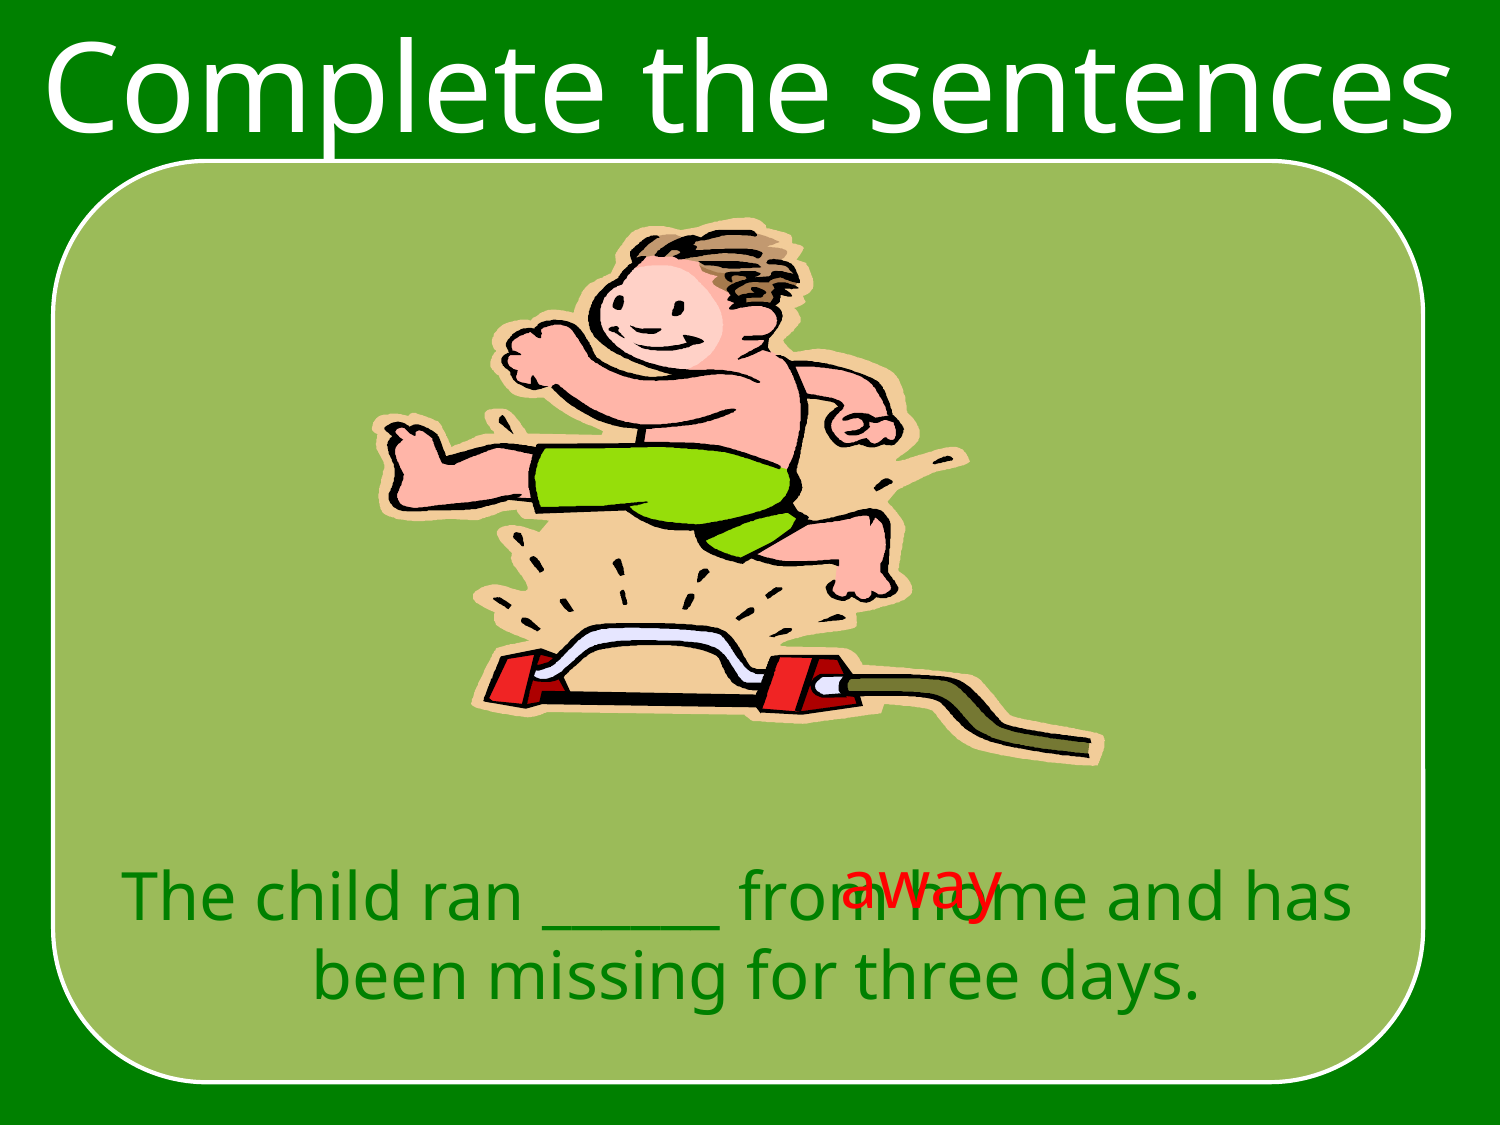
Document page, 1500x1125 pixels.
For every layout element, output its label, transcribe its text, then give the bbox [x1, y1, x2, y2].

text_box away [714, 834, 1128, 929]
text_box Complete the sentences [0, 0, 1500, 165]
text_box [50, 158, 1426, 845]
text_box [81, 1021, 1395, 1085]
picture [371, 207, 1118, 776]
text_box The child ran ______ from home and has been missing for three days. [29, 845, 1447, 1021]
